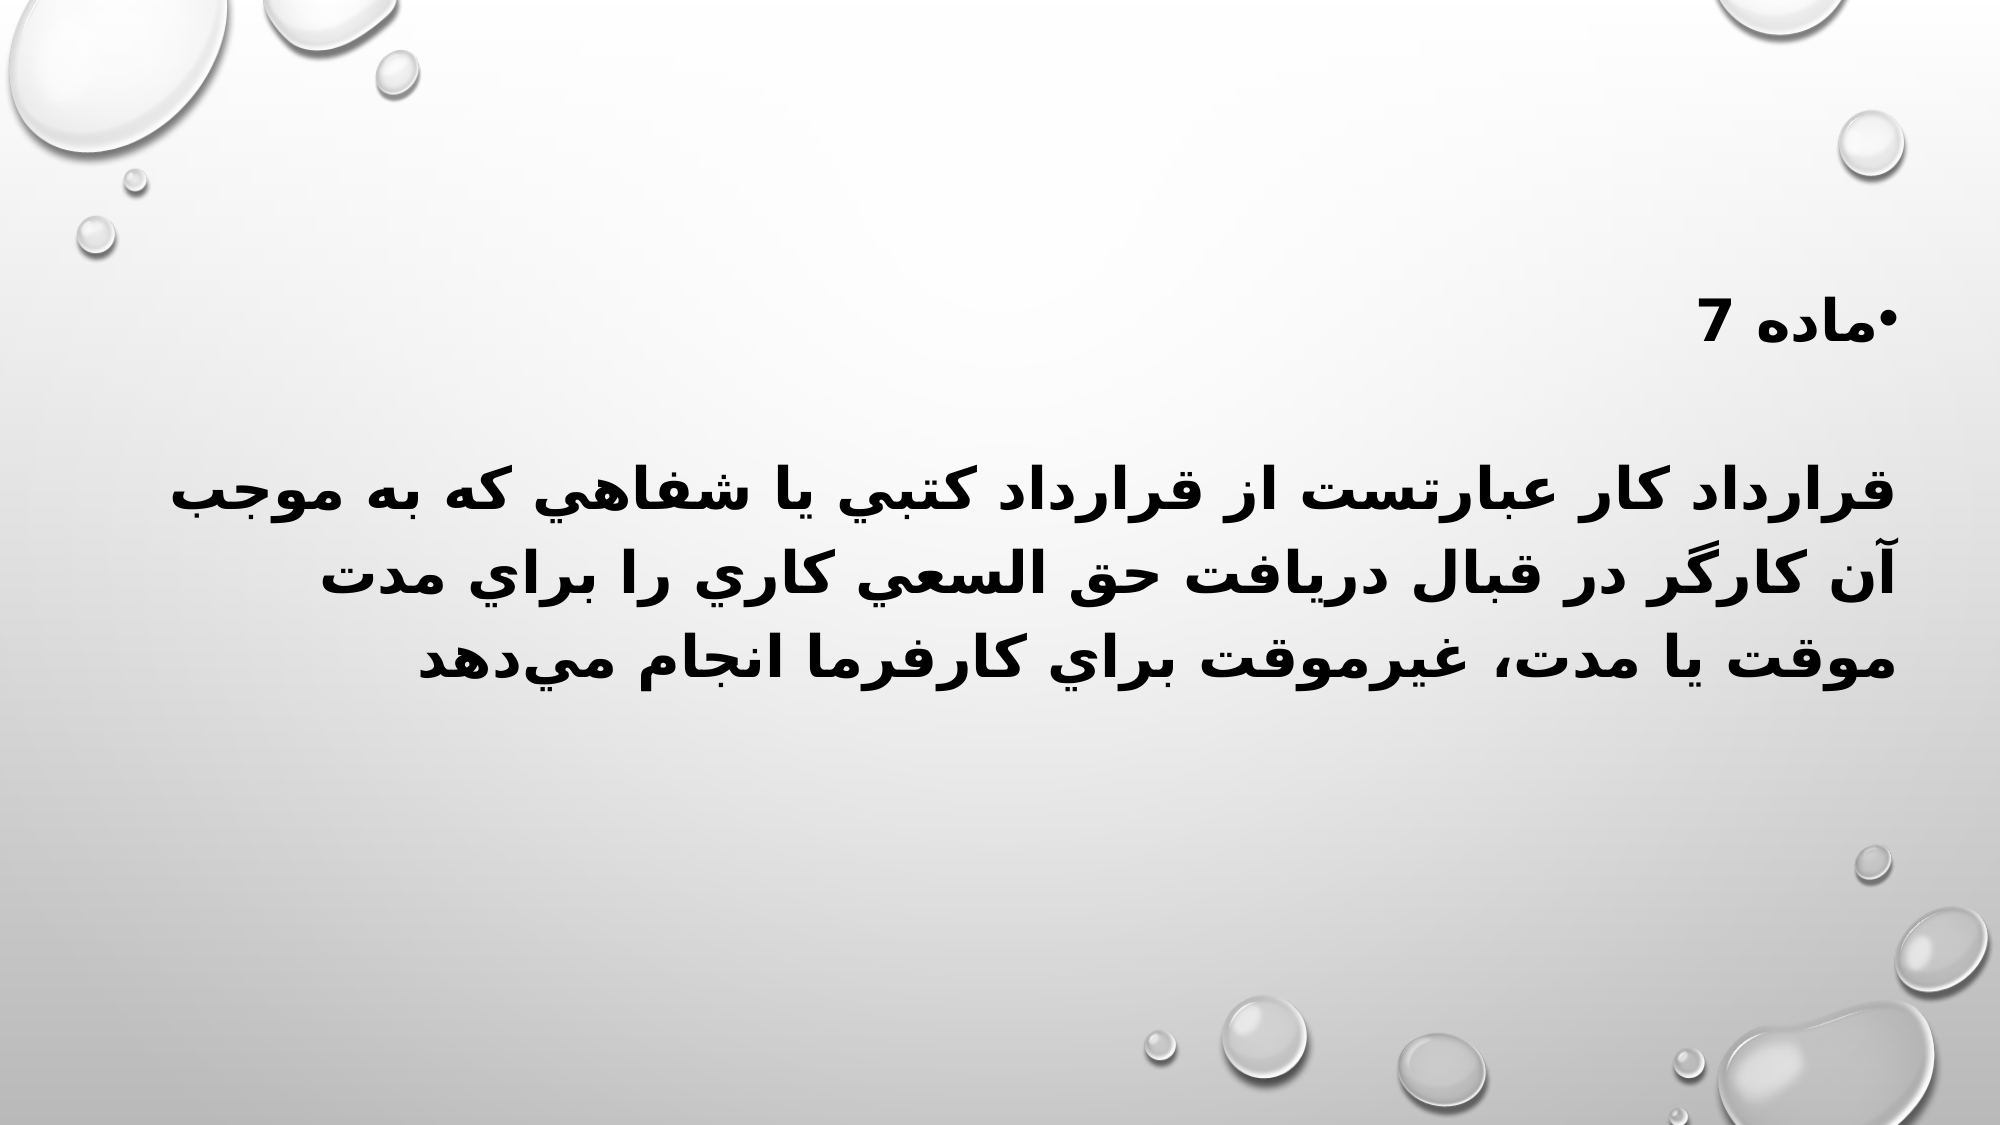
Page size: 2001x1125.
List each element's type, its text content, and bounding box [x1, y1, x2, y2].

picture [0, 0, 2000, 1125]
list ماده 7 قرارداد كار عبارتست از قرارداد كتبي يا شفاهي كه به موجب آن كارگر در قبال دريافت حق السعي كاري را براي مدت موقت يا مدت، غيرموقت براي كارفرما انجام مي‌دهد [115, 261, 1914, 671]
